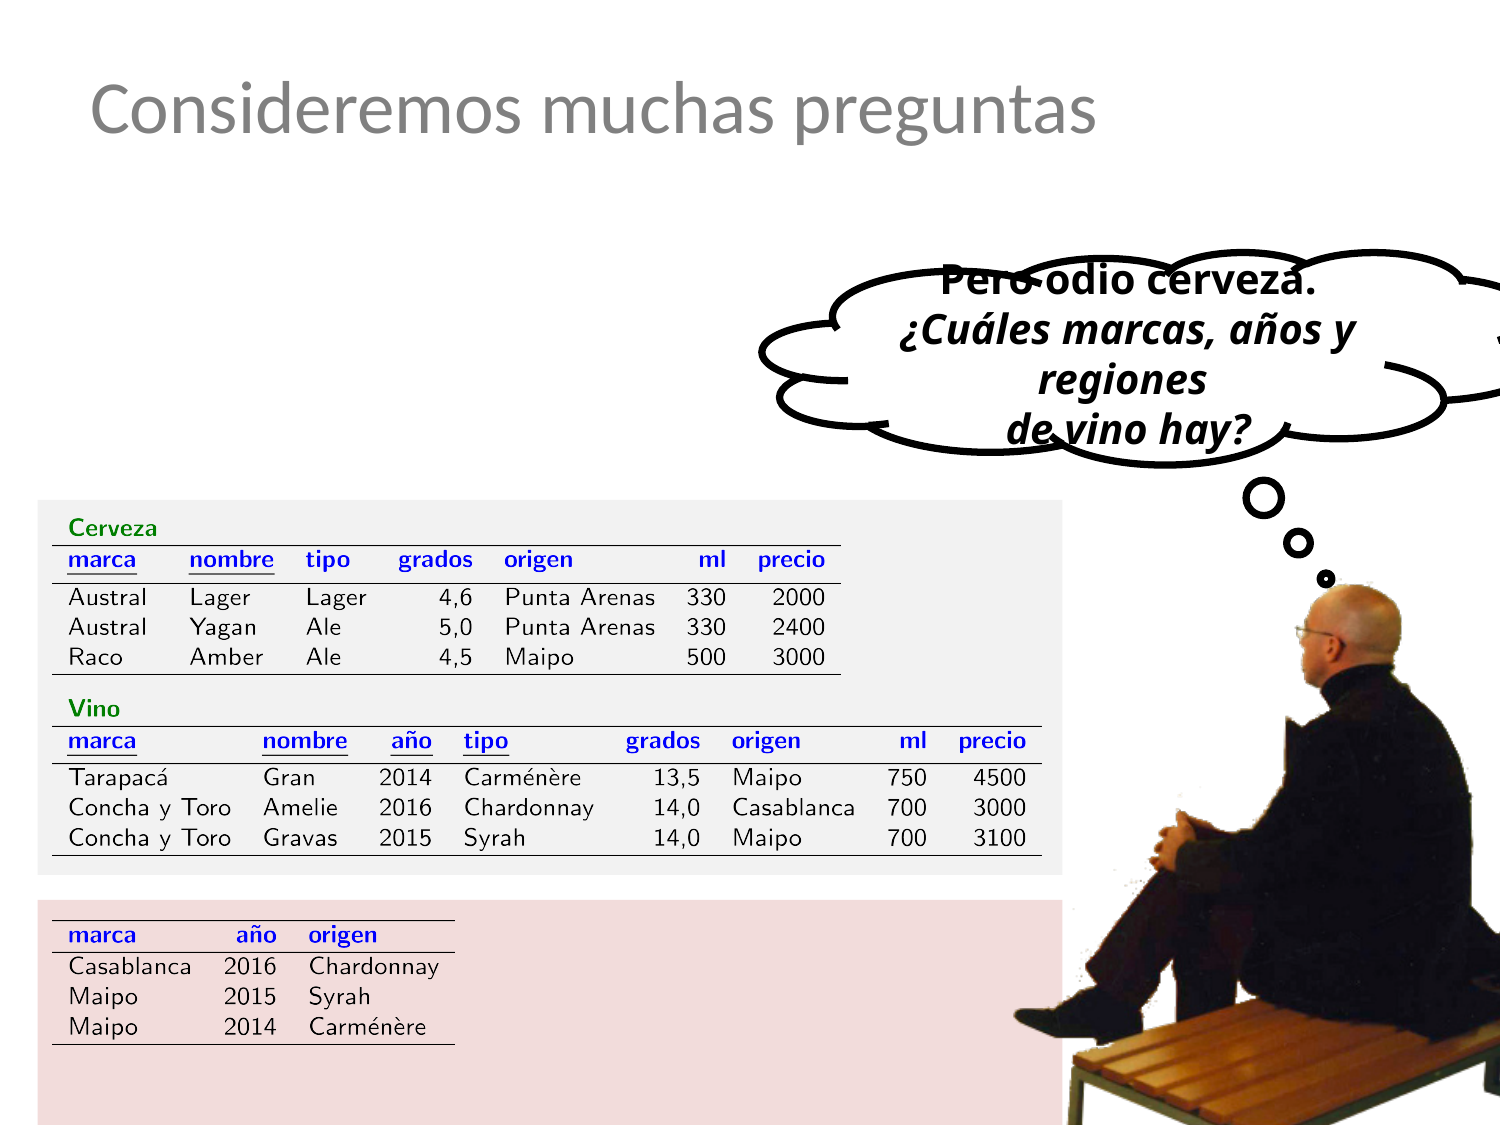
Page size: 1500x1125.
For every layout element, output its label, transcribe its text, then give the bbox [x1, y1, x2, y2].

picture [52, 518, 841, 676]
text_box Pero odio cerveza. ¿Cuáles marcas, años y regiones de vino hay? [1243, 478, 1284, 518]
text_box [35, 498, 1065, 877]
text_box Pero odio cerveza. ¿Cuáles marcas, años y regiones de vino hay? [759, 250, 1500, 468]
title Consideremos muchas preguntas [75, 45, 1425, 163]
picture [52, 920, 455, 1046]
picture [52, 545, 1500, 1125]
text_box [35, 898, 1004, 1125]
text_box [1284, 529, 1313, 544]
